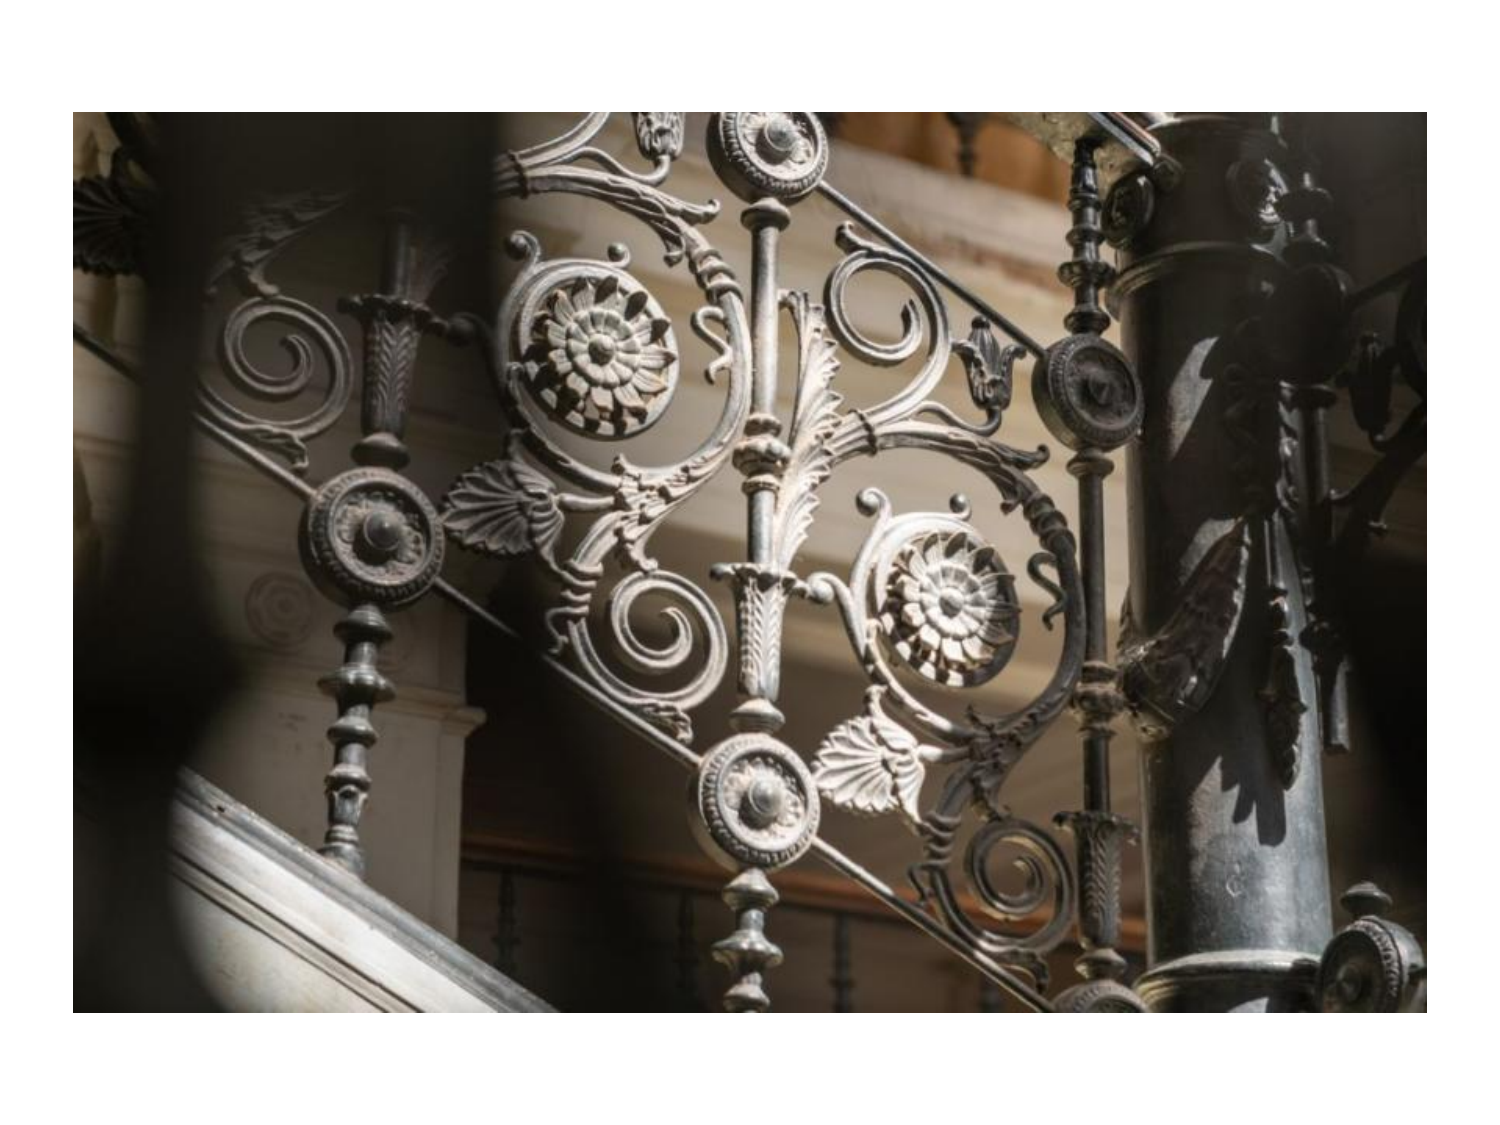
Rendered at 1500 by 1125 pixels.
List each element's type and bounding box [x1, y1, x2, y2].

picture [73, 111, 1427, 1014]
